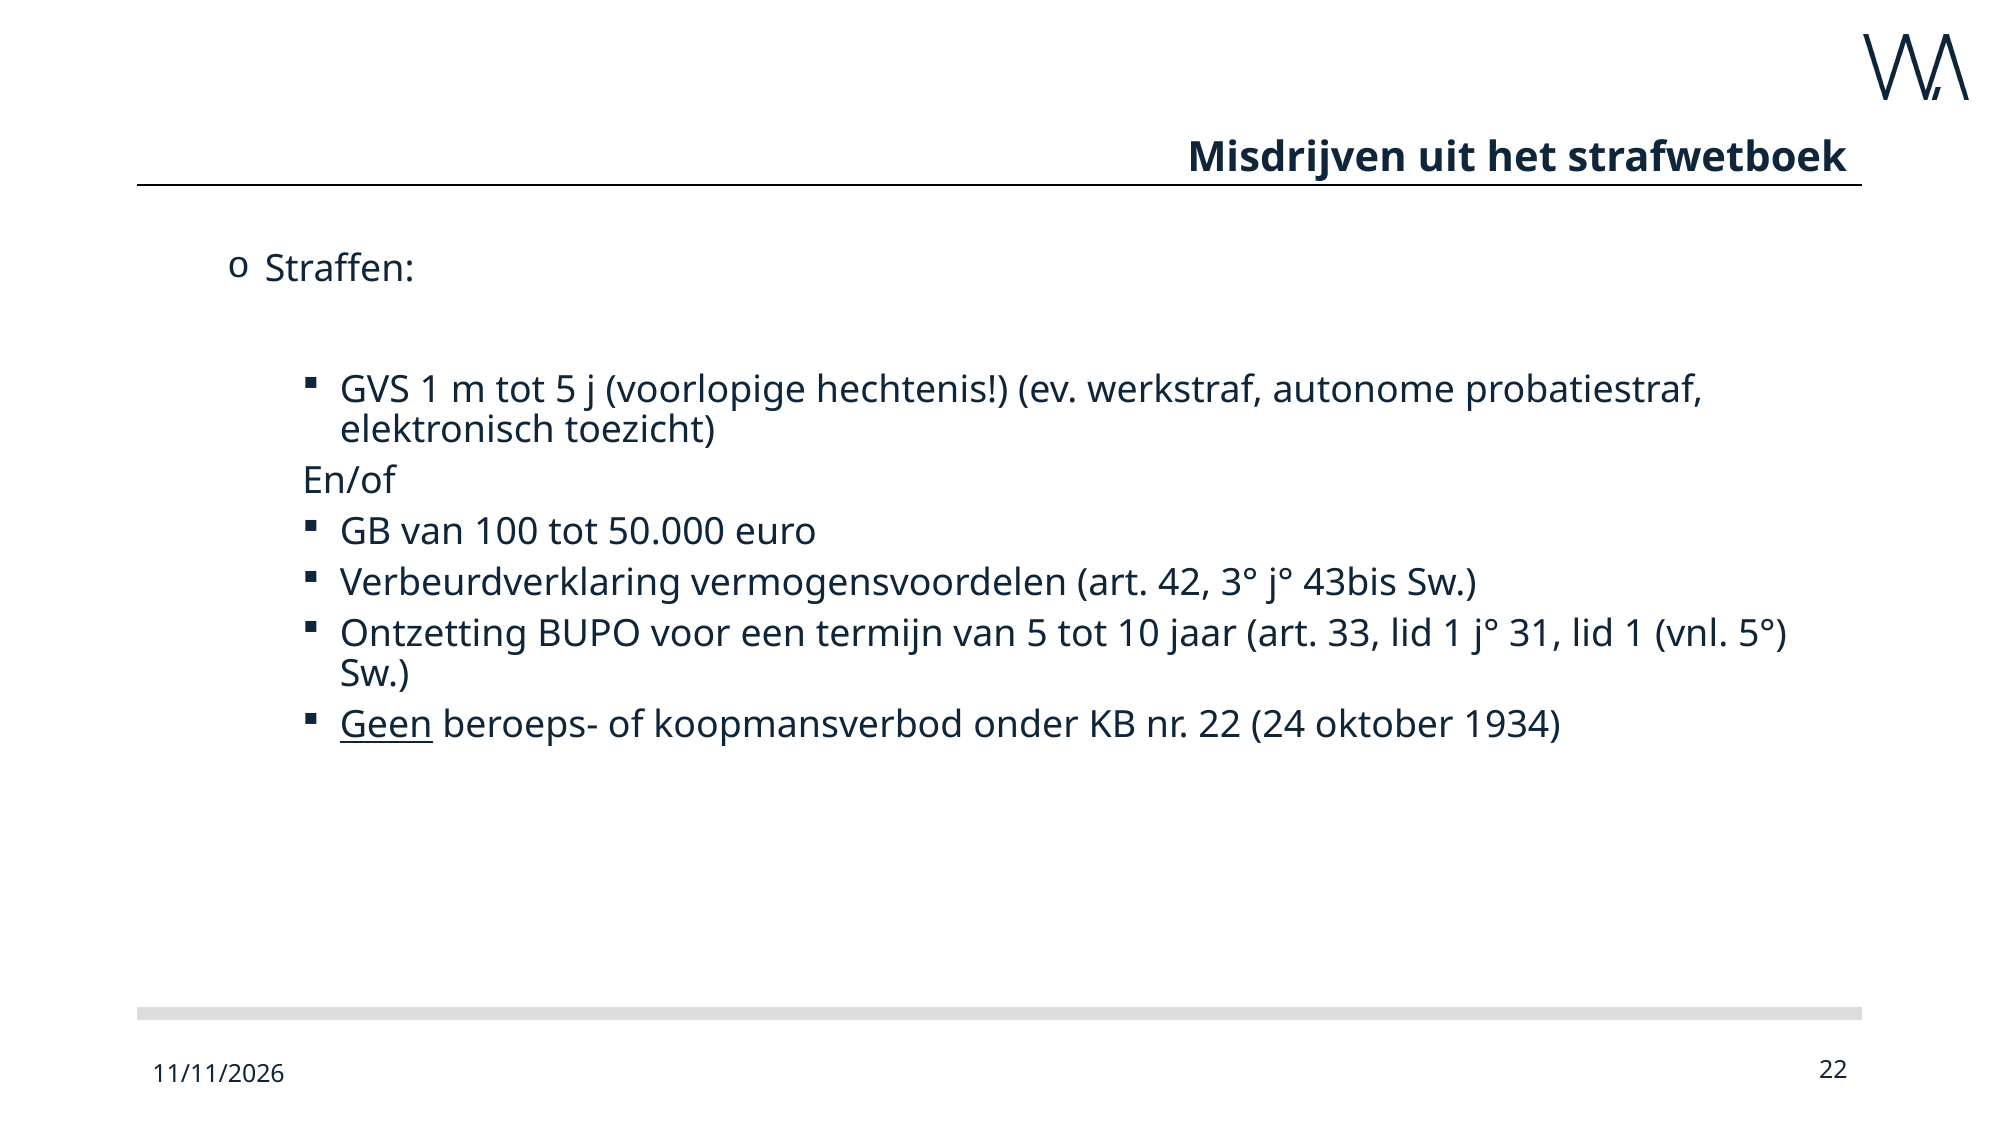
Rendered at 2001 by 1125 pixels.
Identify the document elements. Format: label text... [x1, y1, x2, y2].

text_box 22 [1412, 1046, 1863, 1103]
title Misdrijven uit het strafwetboek [879, 129, 1863, 186]
list Straffen: GVS 1 m tot 5 j (voorlopige hechtenis!) (ev. werkstraf, autonome probatiestraf, elektronisch toezicht) En/of GB van 100 tot 50.000 euro Verbeurdverklaring vermogensvoordelen (art. 42, 3° j° 43bis Sw.) Ontzetting BUPO voor een termijn van 5 tot 10 jaar (art. 33, lid 1 j° 31, lid 1 (vnl. 5°) Sw.) Geen beroeps- of koopmansverbod onder KB nr. 22 (24 oktober 1934) [137, 241, 1863, 955]
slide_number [137, 1046, 588, 1103]
picture [1863, 34, 1969, 100]
